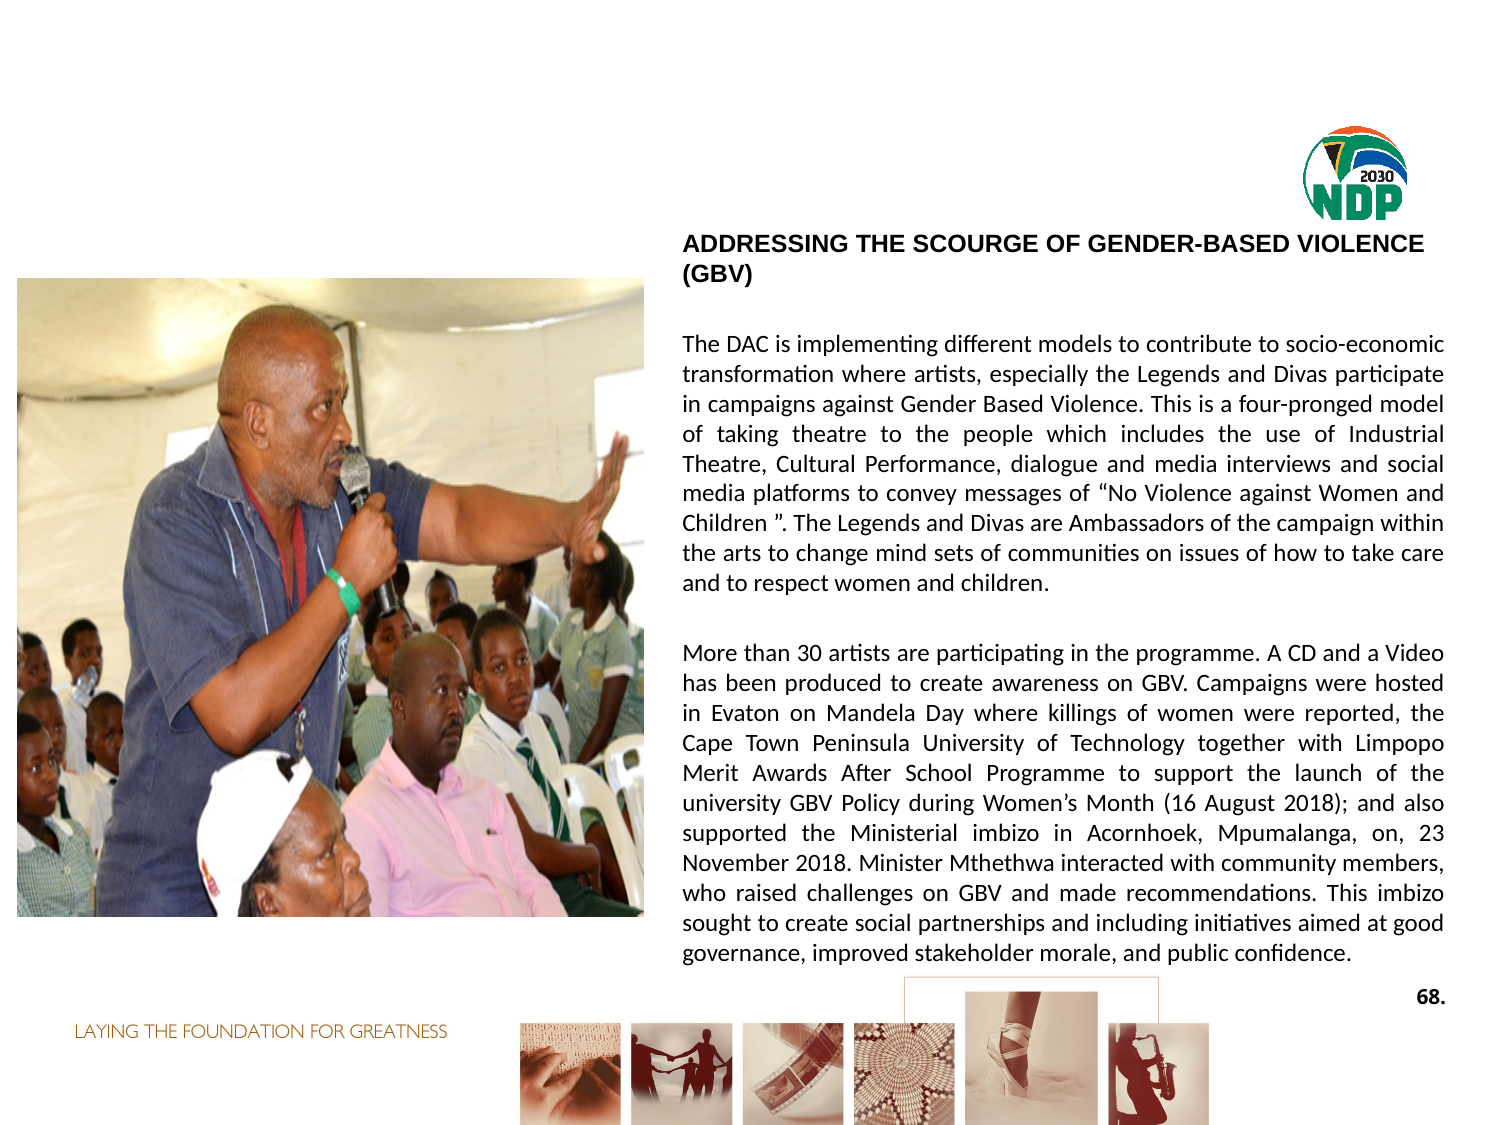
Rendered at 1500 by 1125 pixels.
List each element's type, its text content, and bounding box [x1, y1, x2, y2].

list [17, 278, 644, 918]
picture [12, 941, 1253, 1125]
picture [1303, 126, 1407, 219]
slide_number 68. [1352, 975, 1462, 1036]
list ADDRESSING THE SCOURGE OF GENDER-BASED VIOLENCE (GBV) The DAC is implementing different models to contribute to socio-economic transformation where artists, especially the Legends and Divas participate in campaigns against Gender Based Violence. This is a four-pronged model of taking theatre to the people which includes the use of Industrial Theatre, Cultural Performance, dialogue and media interviews and social media platforms to convey messages of “No Violence against Women and Children ”. The Legends and Divas are Ambassadors of the campaign within the arts to change mind sets of communities on issues of how to take care and to respect women and children. More than 30 artists are participating in the programme. A CD and a Video has been produced to create awareness on GBV. Campaigns were hosted in Evaton on Mandela Day where killings of women were reported, the Cape Town Peninsula University of Technology together with Limpopo Merit Awards After School Programme to support the launch of the university GBV Policy during Women’s Month (16 August 2018); and also supported the Ministerial imbizo in Acornhoek, Mpumalanga, on, 23 November 2018. Minister Mthethwa interacted with community members, who raised challenges on GBV and made recommendations. This imbizo sought to create social partnerships and including initiatives aimed at good governance, improved stakeholder morale, and public confidence. [667, 219, 1462, 988]
